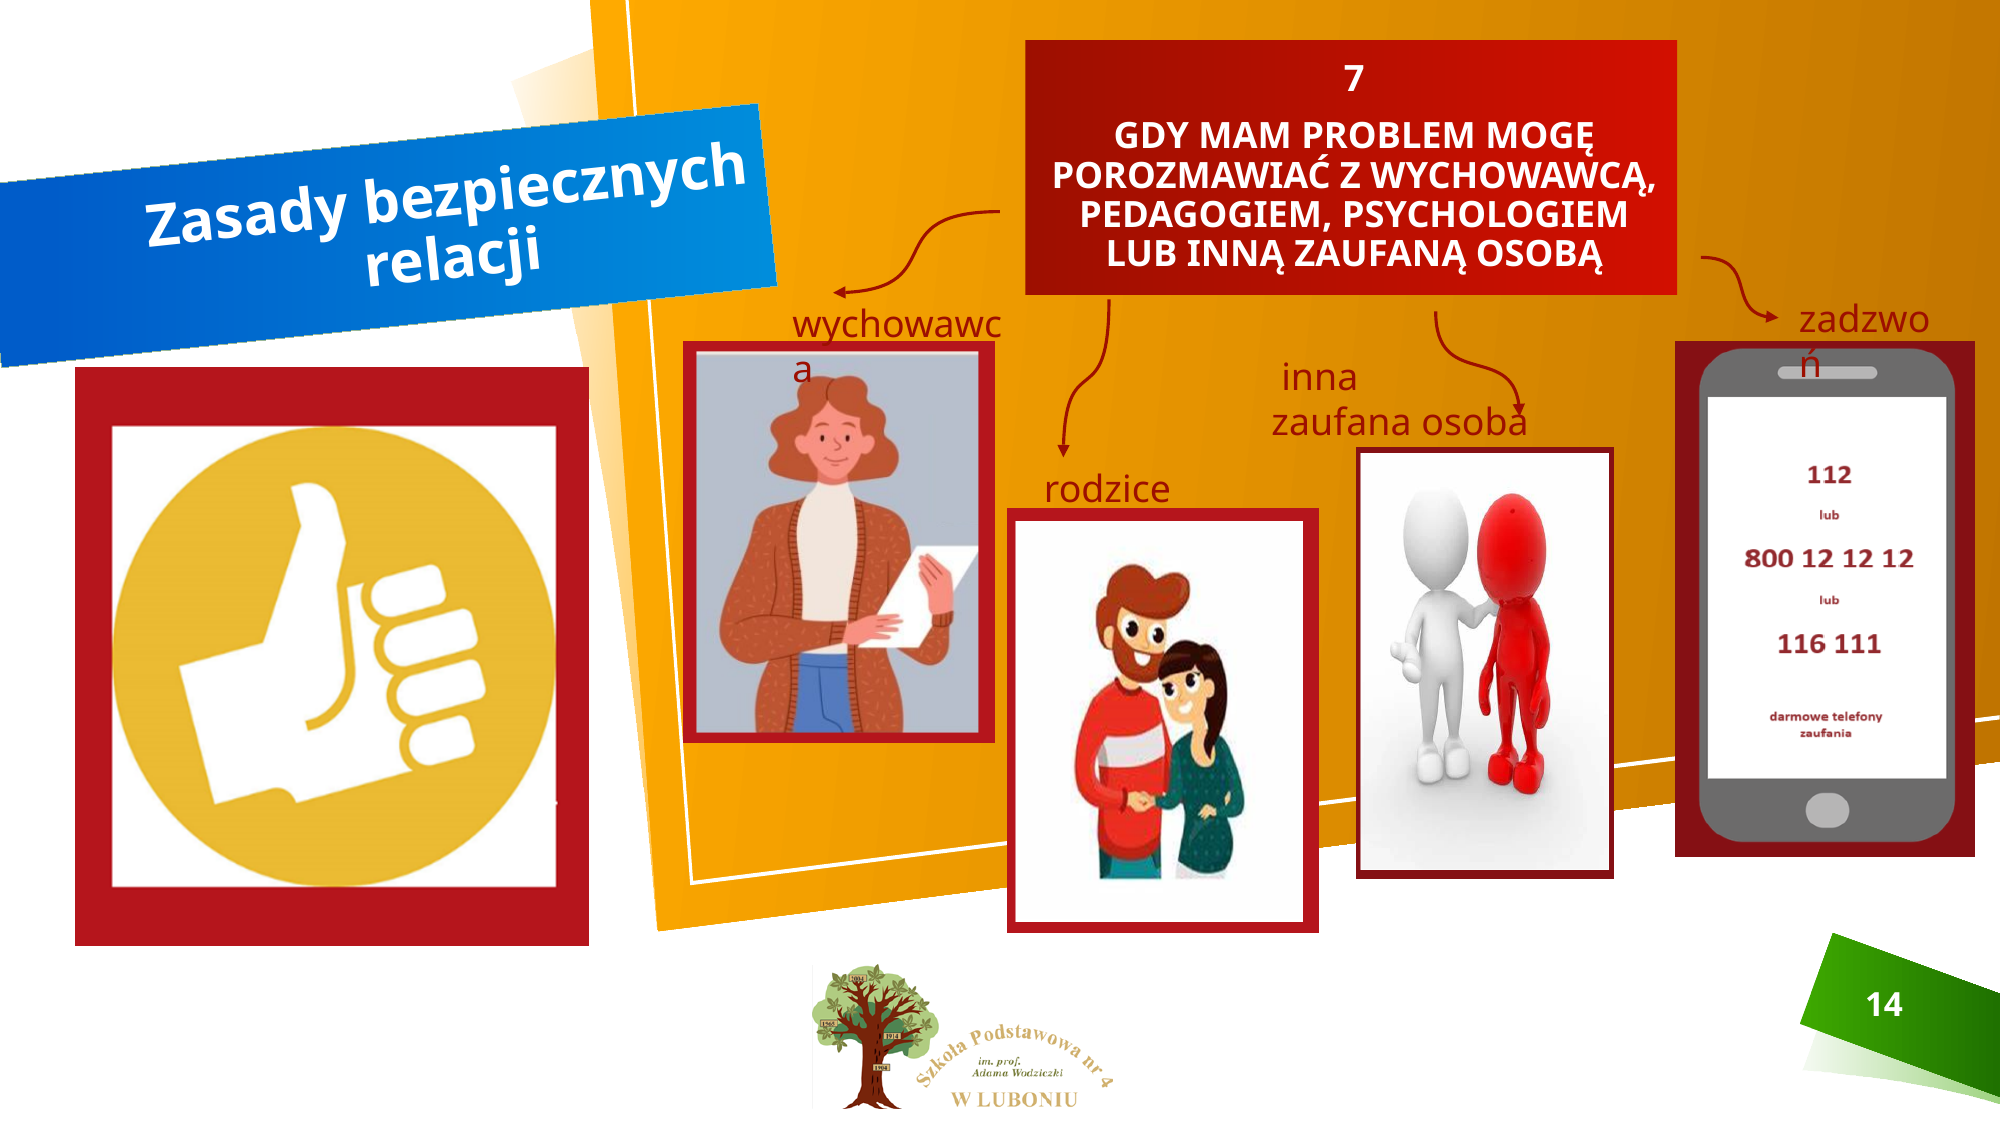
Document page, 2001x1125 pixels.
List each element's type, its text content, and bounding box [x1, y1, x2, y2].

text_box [1425, 321, 1531, 406]
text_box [1007, 355, 1166, 402]
picture [683, 341, 995, 743]
picture [75, 367, 589, 946]
title Zasady bezpiecznych relacji [0, 103, 778, 368]
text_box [1700, 257, 1779, 318]
picture [1007, 508, 1319, 933]
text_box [832, 211, 1000, 293]
text_box inna zaufana osoba [1256, 345, 1600, 451]
slide_number 14 [1831, 975, 1937, 1036]
text_box zadzwoń [1784, 287, 1959, 341]
text_box 7 GDY MAM PROBLEM MOGĘ POROZMAWIAĆ Z WYCHOWAWCĄ, PEDAGOGIEM, PSYCHOLOGIEM LUB INNĄ ZAUFANĄ OSOBĄ [1025, 40, 1678, 295]
picture [1355, 447, 1614, 879]
text_box wychowawca [777, 292, 1026, 398]
footer [918, 1058, 1352, 1119]
text_box rodzice [1029, 457, 1256, 508]
picture [812, 964, 1113, 1109]
picture [1675, 341, 1975, 857]
